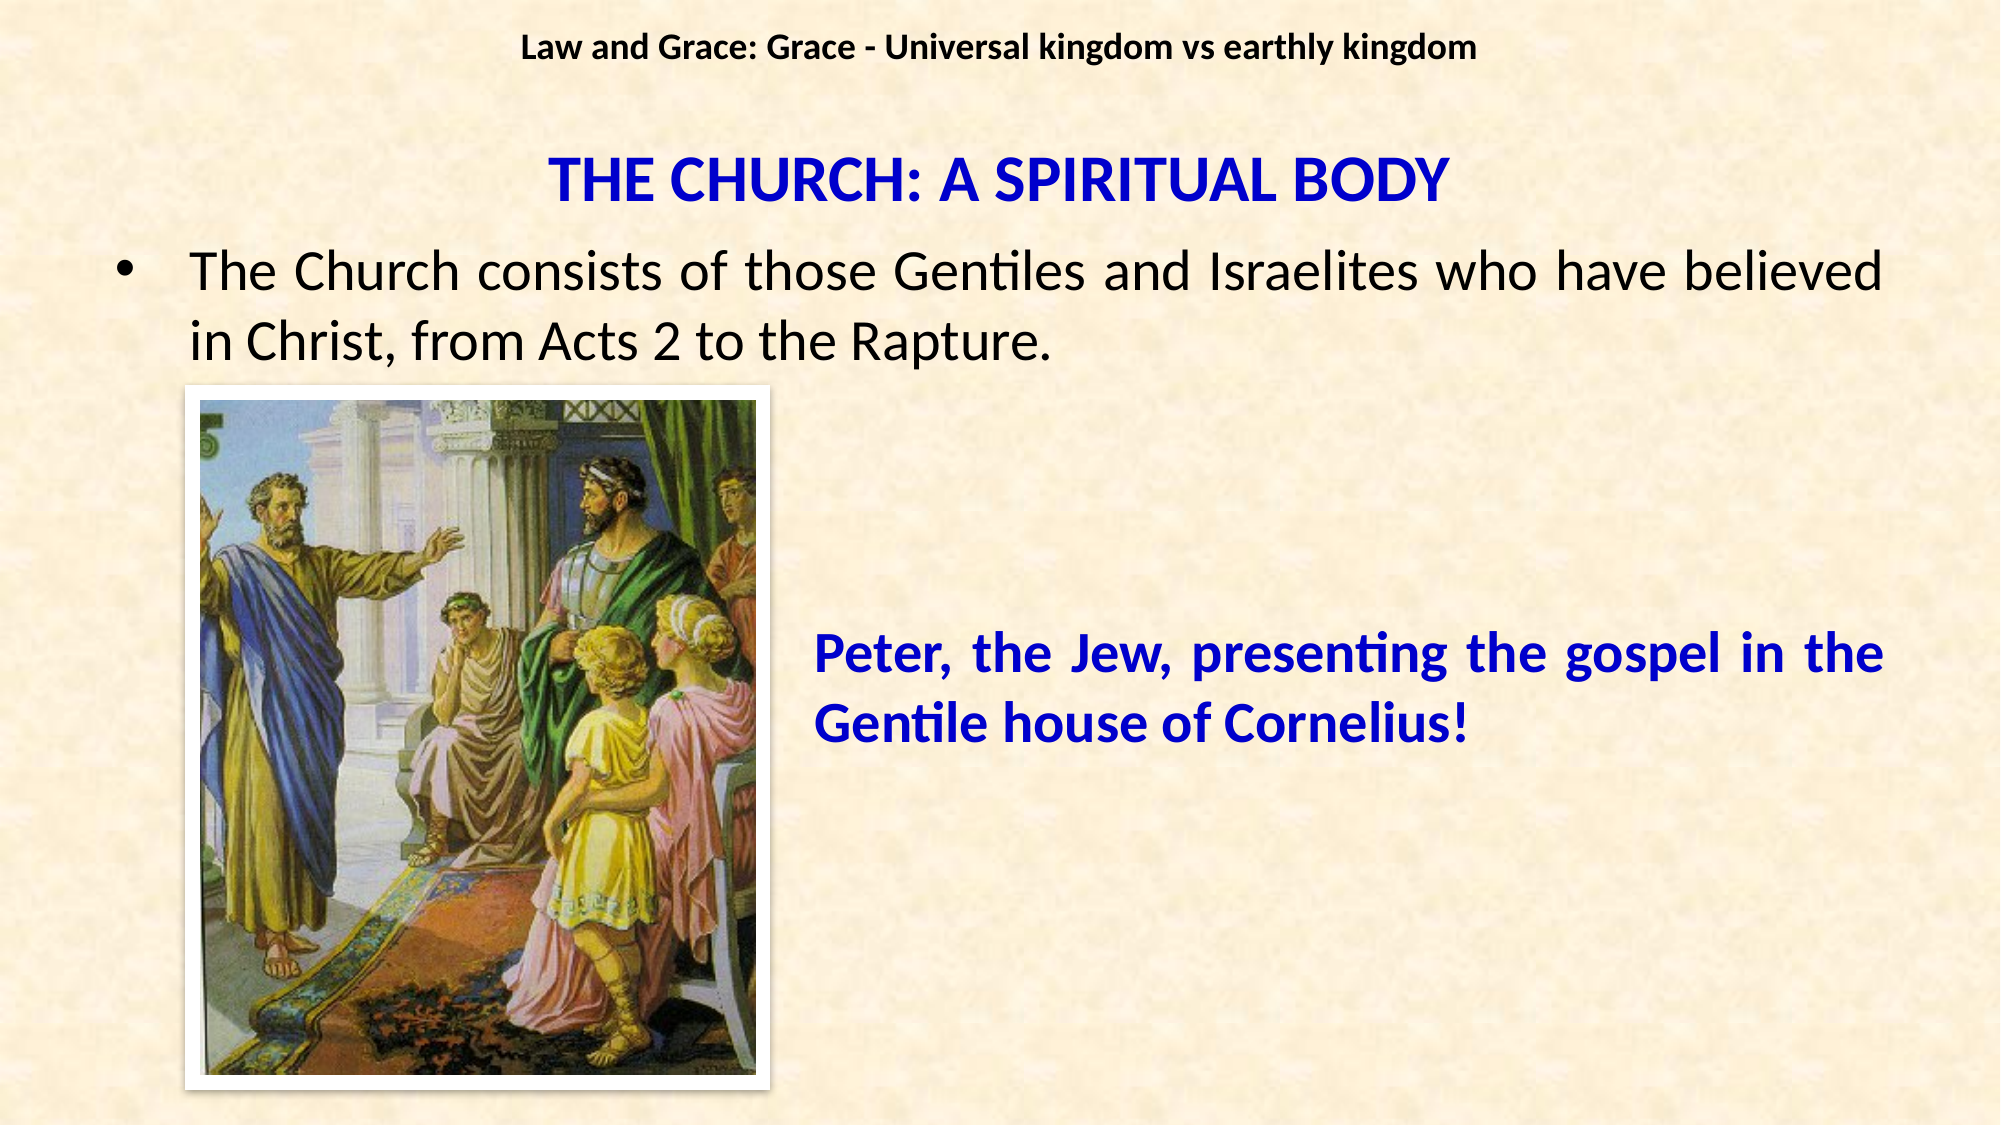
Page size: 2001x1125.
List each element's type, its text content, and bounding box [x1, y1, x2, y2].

text_box Law and Grace: Grace - Universal kingdom vs earthly kingdom [362, 14, 1638, 74]
text_box THE CHURCH: A SPIRITUAL BODY [362, 99, 1638, 250]
list The Church consists of those Gentiles and Israelites who have believed in Christ, from Acts 2 to the Rapture. [99, 224, 1900, 390]
text_box Peter, the Jew, presenting the gospel in the Gentile house of Cornelius! [800, 606, 1900, 762]
picture [0, 0, 2001, 1125]
